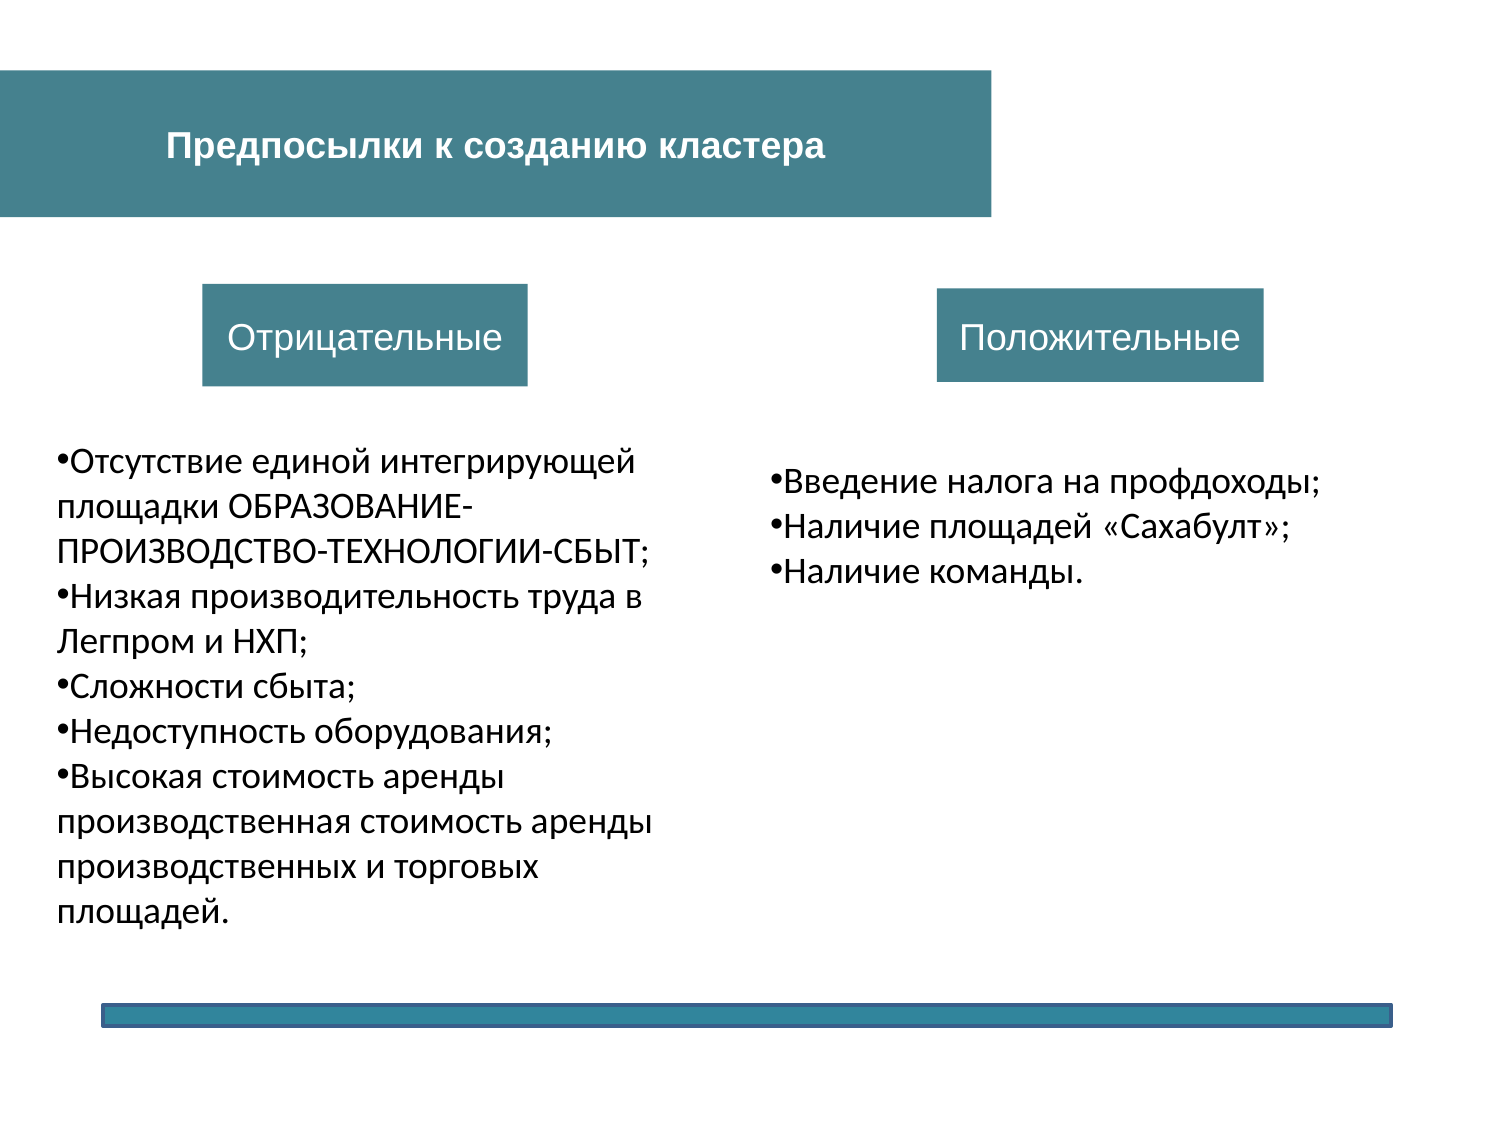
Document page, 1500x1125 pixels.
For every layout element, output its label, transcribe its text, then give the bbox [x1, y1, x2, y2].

text_box Введение налога на профдоходы; Наличие площадей «Сахабулт»; Наличие команды. [755, 440, 1459, 606]
text_box Положительные [936, 288, 1264, 382]
text_box [101, 1003, 1393, 1028]
text_box Предпосылки к созданию кластера [0, 70, 992, 218]
text_box Отсутствие единой интегрирующей площадки ОБРАЗОВАНИЕ-ПРОИЗВОДСТВО-ТЕХНОЛОГИИ-СБЫТ; Низкая производительность труда в Легпром и НХП; Сложности сбыта; Недоступность оборудования; Высокая стоимость аренды производственная стоимость аренды производственных и торговых площадей. [41, 420, 719, 946]
text_box Отрицательные [202, 283, 528, 387]
